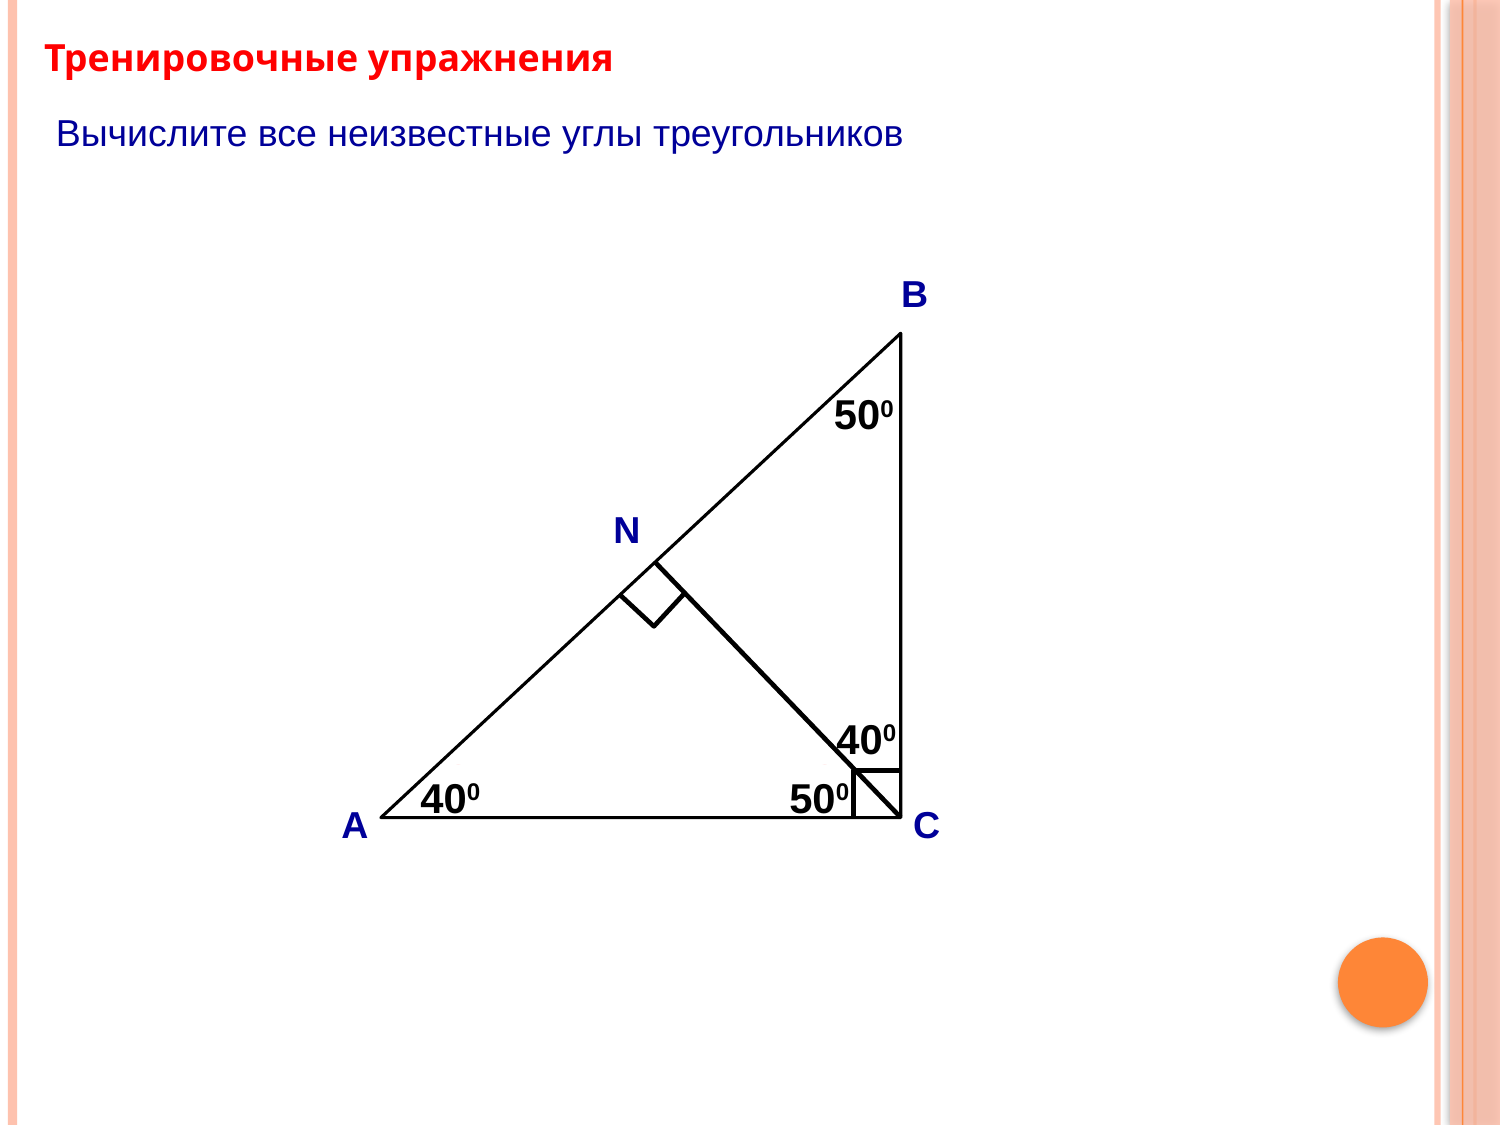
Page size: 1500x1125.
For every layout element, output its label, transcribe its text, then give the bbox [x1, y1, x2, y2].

text_box 400 [901, 705, 912, 770]
text_box 500 [901, 380, 909, 446]
text_box N [598, 498, 656, 559]
text_box [380, 333, 901, 818]
text_box ? [432, 746, 456, 764]
text_box Вычислите все неизвестные углы треугольников [41, 101, 1436, 162]
text_box ? [845, 368, 862, 380]
text_box 400 [405, 764, 437, 794]
text_box А [326, 793, 384, 854]
text_box Тренировочные упражнения [29, 26, 845, 87]
text_box С [898, 793, 955, 854]
text_box 500 [819, 380, 849, 408]
text_box 400 [405, 818, 496, 830]
text_box В [886, 262, 944, 323]
text_box [853, 770, 901, 818]
text_box 500 [774, 818, 865, 830]
